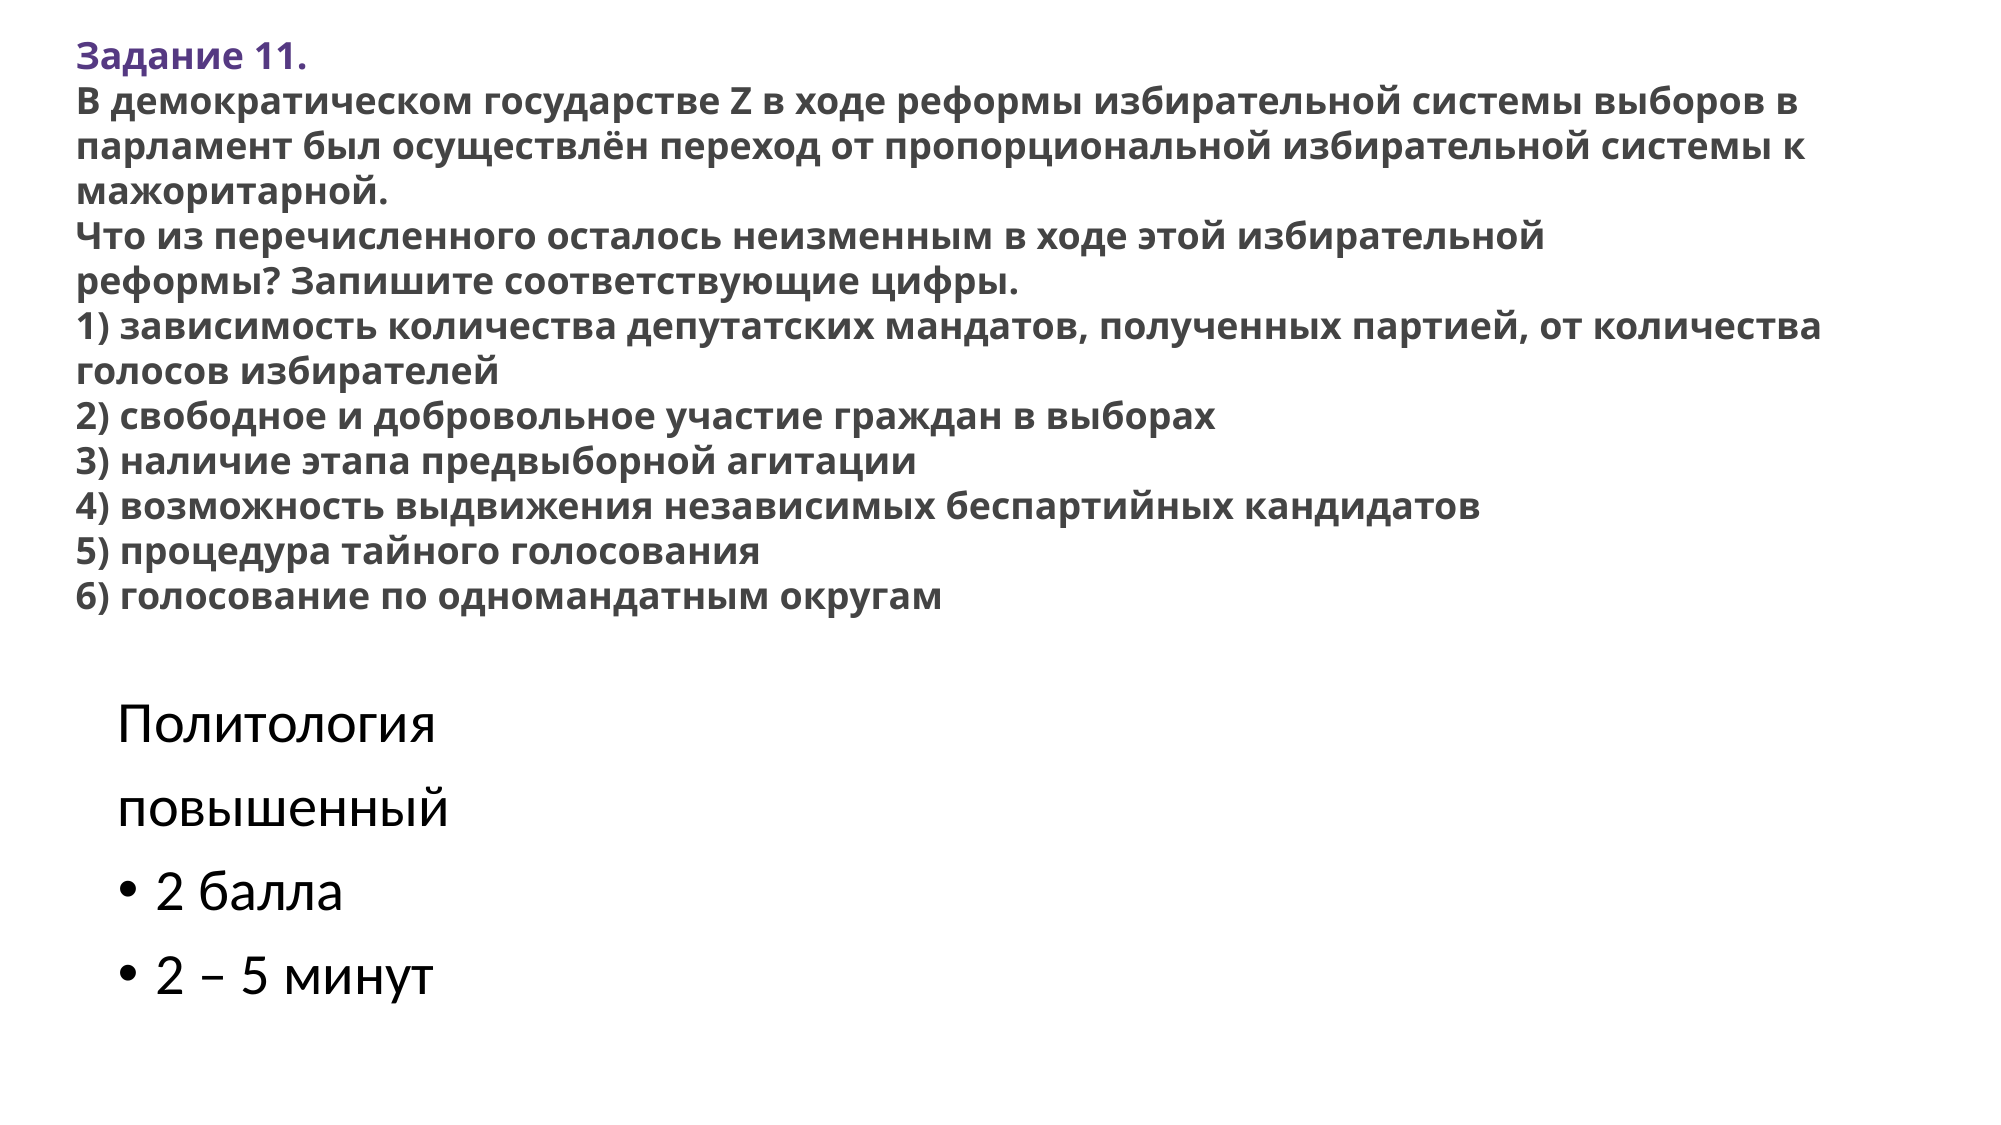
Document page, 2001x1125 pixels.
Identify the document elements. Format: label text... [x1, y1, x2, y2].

text_box Политология повышенный 2 балла 2 – 5 минут [103, 685, 1104, 1015]
text_box Задание 11. В демократическом государстве Z в ходе реформы избирательной системы выборов в парламент был осуществлён переход от пропорциональной избирательной системы к мажоритарной. Что из перечисленного осталось неизменным в ходе этой избирательной реформы? Запишите соответствующие цифры. 1) зависимость количества депутатских мандатов, полученных партией, от количества голосов избирателей 2) свободное и добровольное участие граждан в выборах 3) наличие этапа предвыборной агитации 4) возможность выдвижения независимых беспартийных кандидатов 5) процедура тайного голосования 6) голосование по одномандатным округам [60, 24, 1866, 625]
